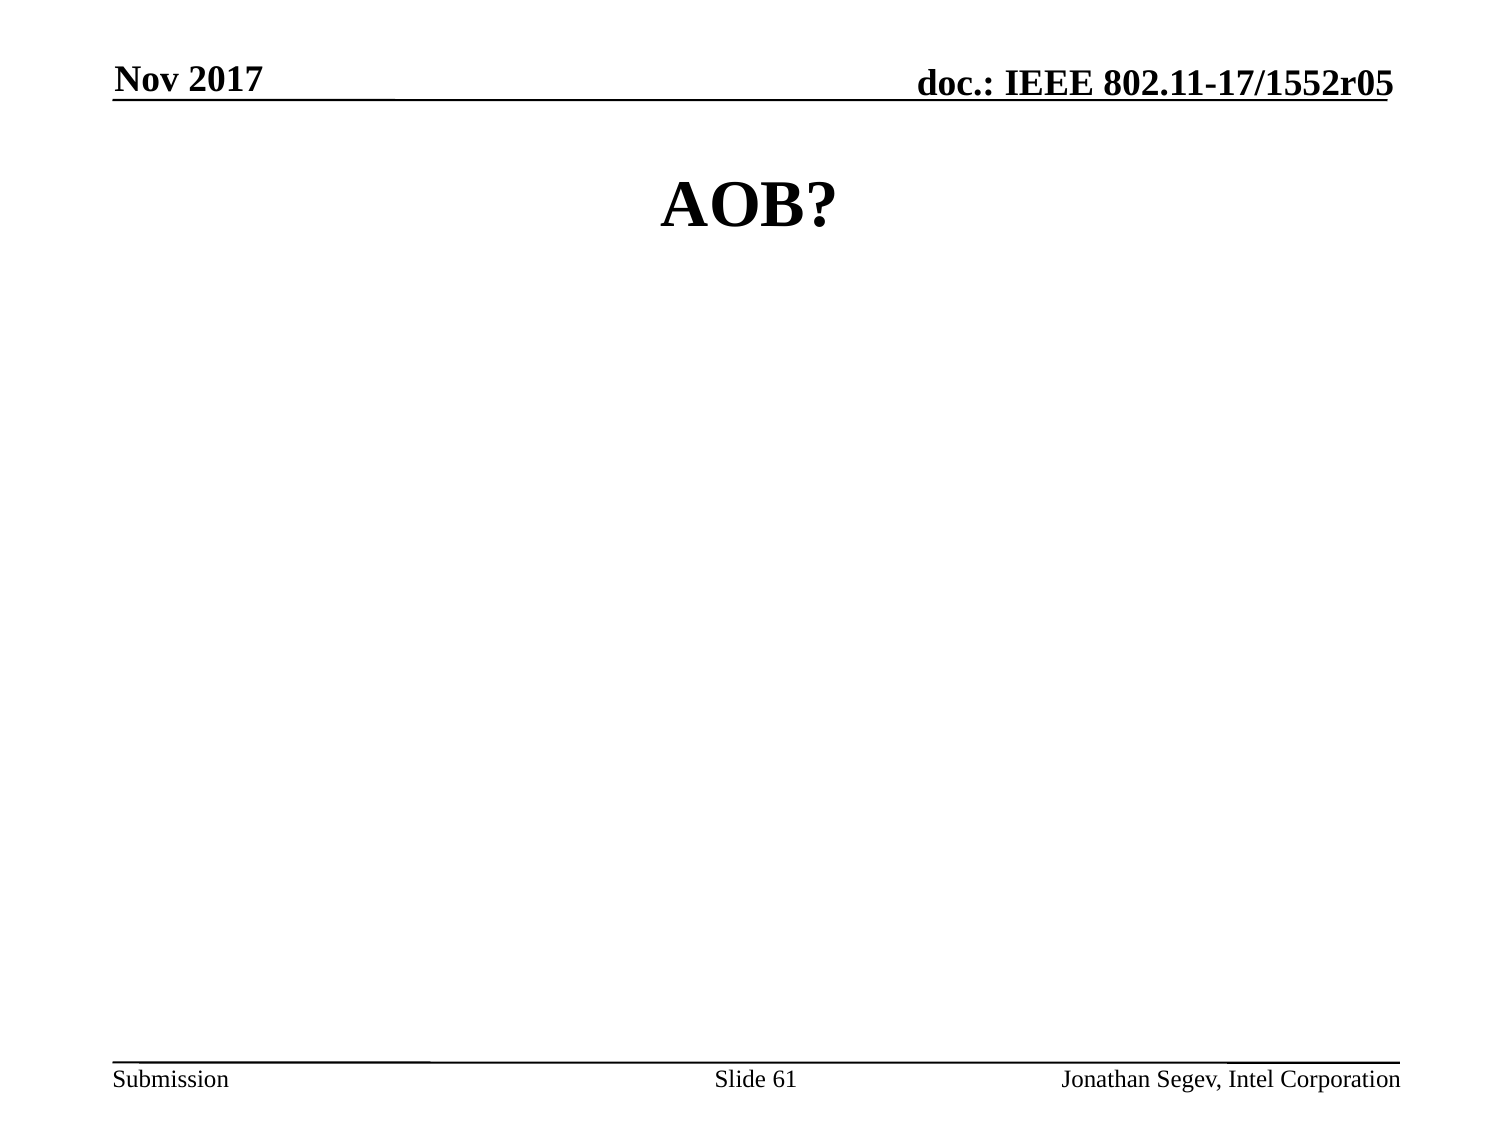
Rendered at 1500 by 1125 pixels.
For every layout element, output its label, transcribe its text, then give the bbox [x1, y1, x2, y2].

footer Jonathan Segev, Intel Corporation [878, 1061, 1402, 1093]
slide_number Slide 61 [712, 1061, 800, 1123]
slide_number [114, 54, 423, 100]
title AOB? [112, 112, 1388, 288]
